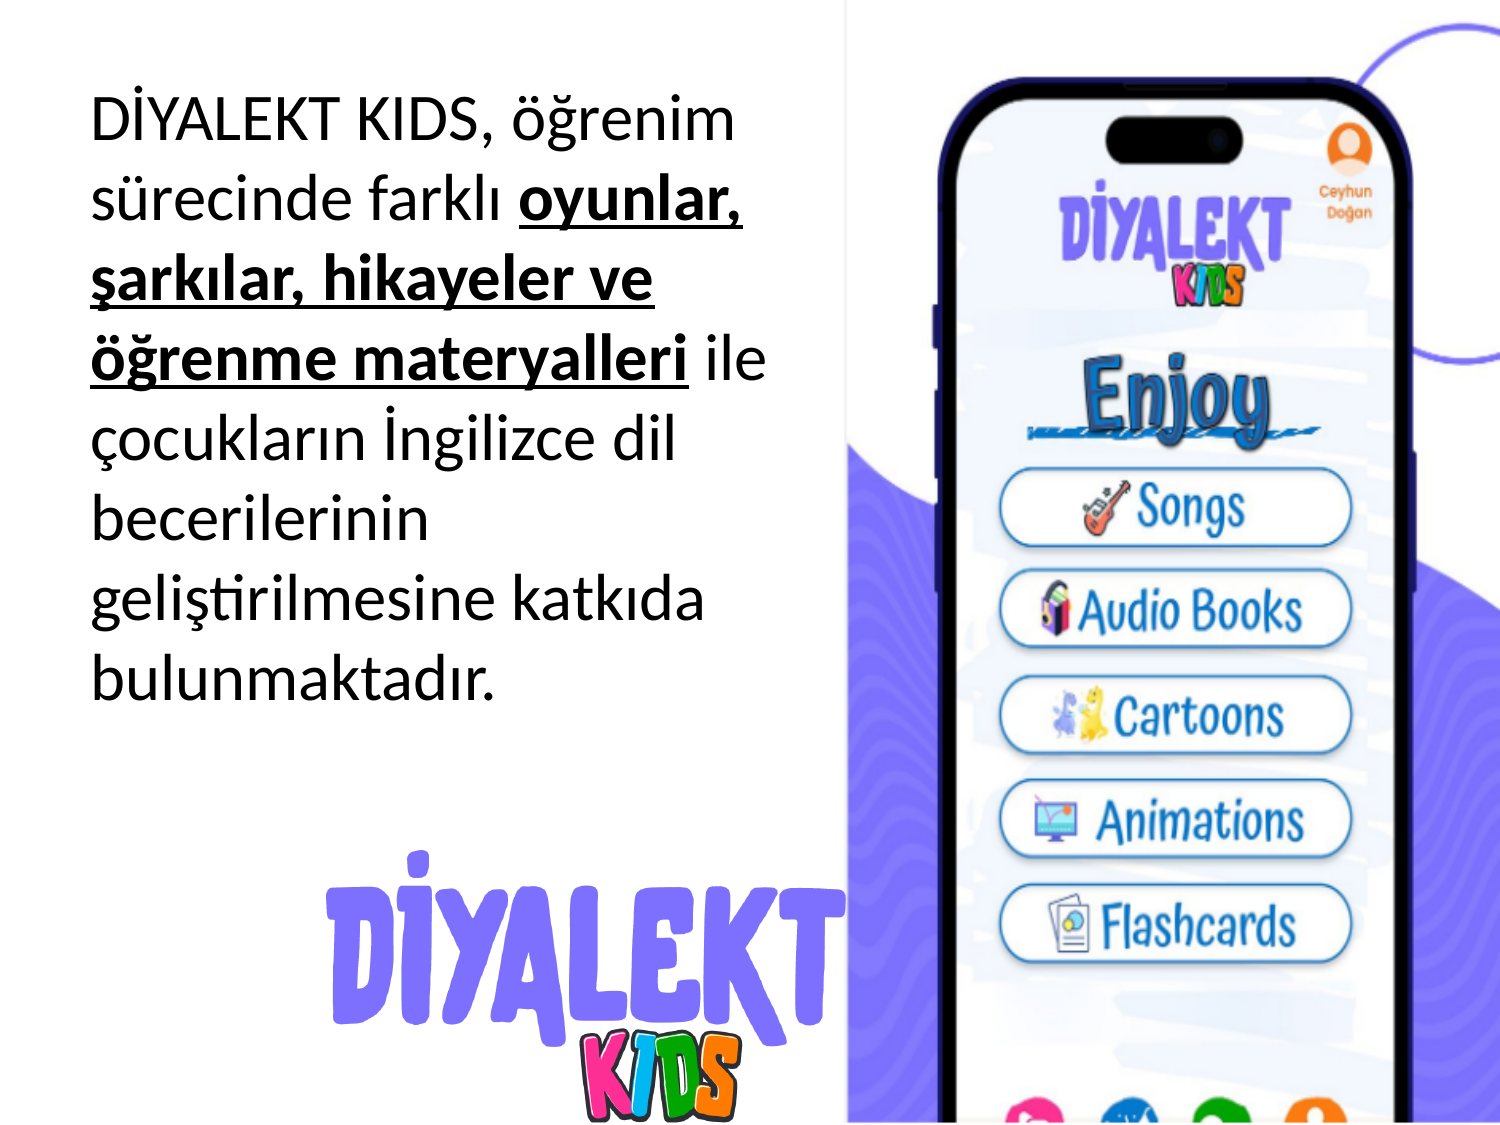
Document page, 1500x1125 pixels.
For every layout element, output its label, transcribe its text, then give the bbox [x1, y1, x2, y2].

picture [326, 0, 1500, 1125]
list DİYALEKT KIDS, öğrenim sürecinde farklı oyunlar, şarkılar, hikayeler ve öğrenme materyalleri ile çocukların İngilizce dil becerilerinin geliştirilmesine katkıda bulunmaktadır. [75, 66, 839, 1118]
